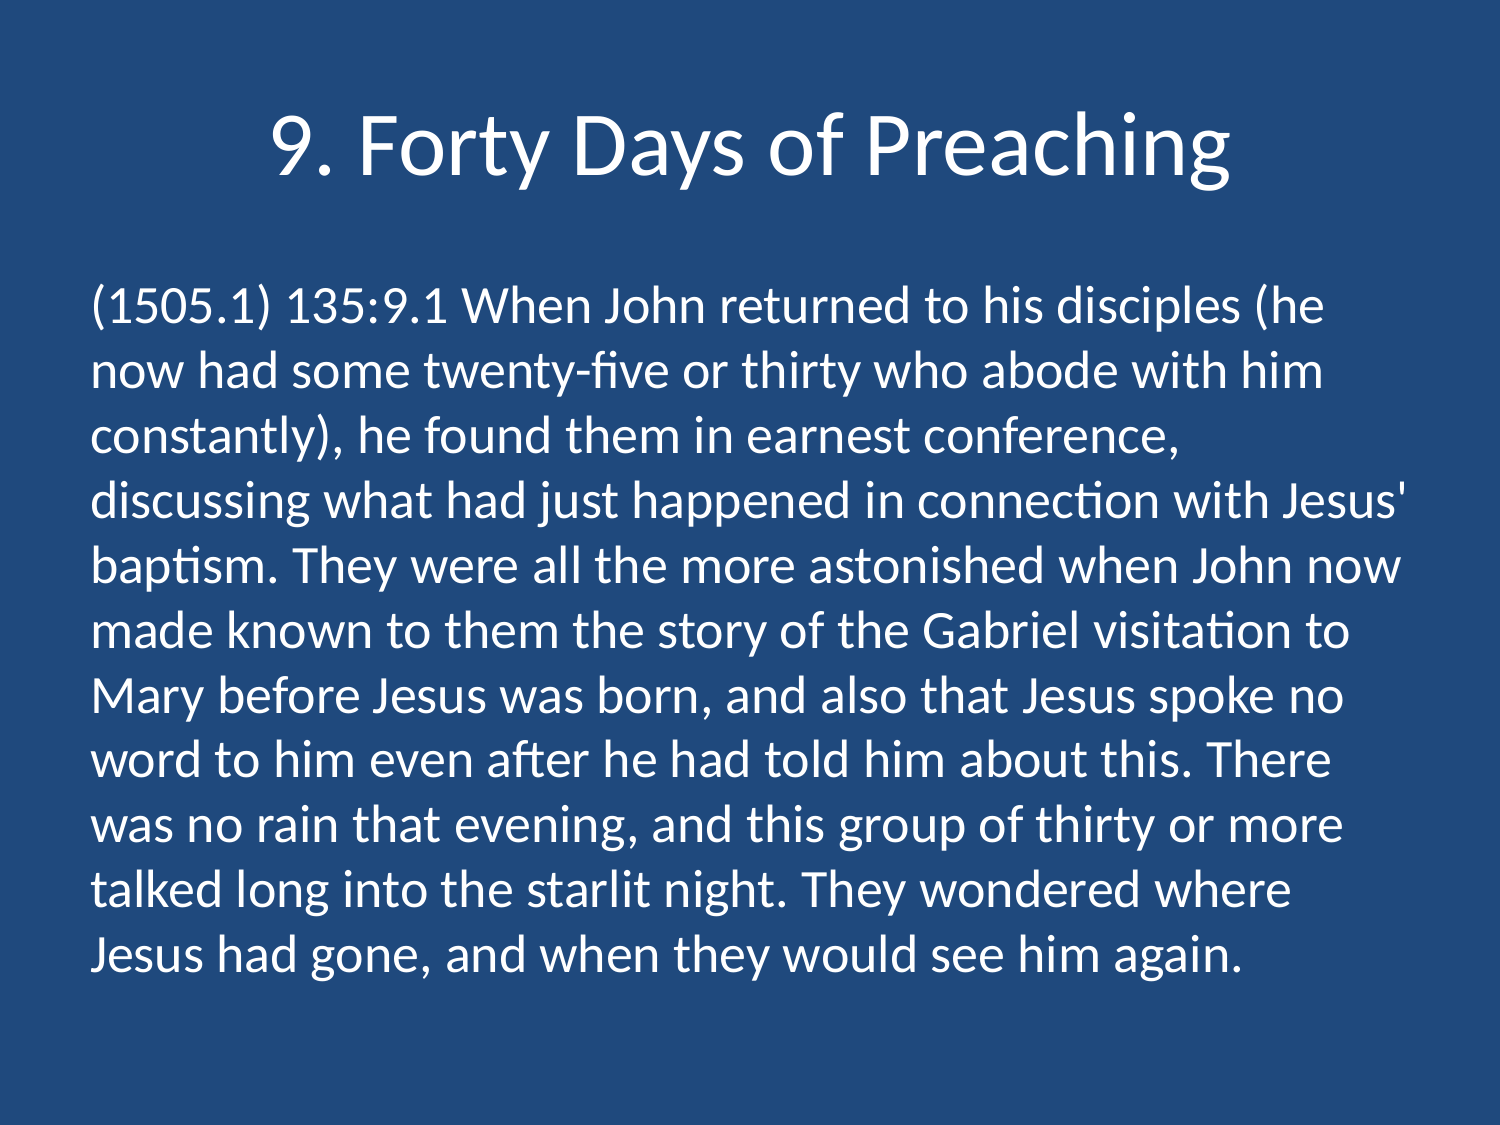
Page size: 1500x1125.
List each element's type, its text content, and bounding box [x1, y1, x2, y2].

title 9. Forty Days of Preaching [75, 45, 1425, 233]
list (1505.1) 135:9.1 When John returned to his disciples (he now had some twenty-five or thirty who abode with him constantly), he found them in earnest conference, discussing what had just happened in connection with Jesus' baptism. They were all the more astonished when John now made known to them the story of the Gabriel visitation to Mary before Jesus was born, and also that Jesus spoke no word to him even after he had told him about this. There was no rain that evening, and this group of thirty or more talked long into the starlit night. They wondered where Jesus had gone, and when they would see him again. [75, 262, 1425, 1005]
